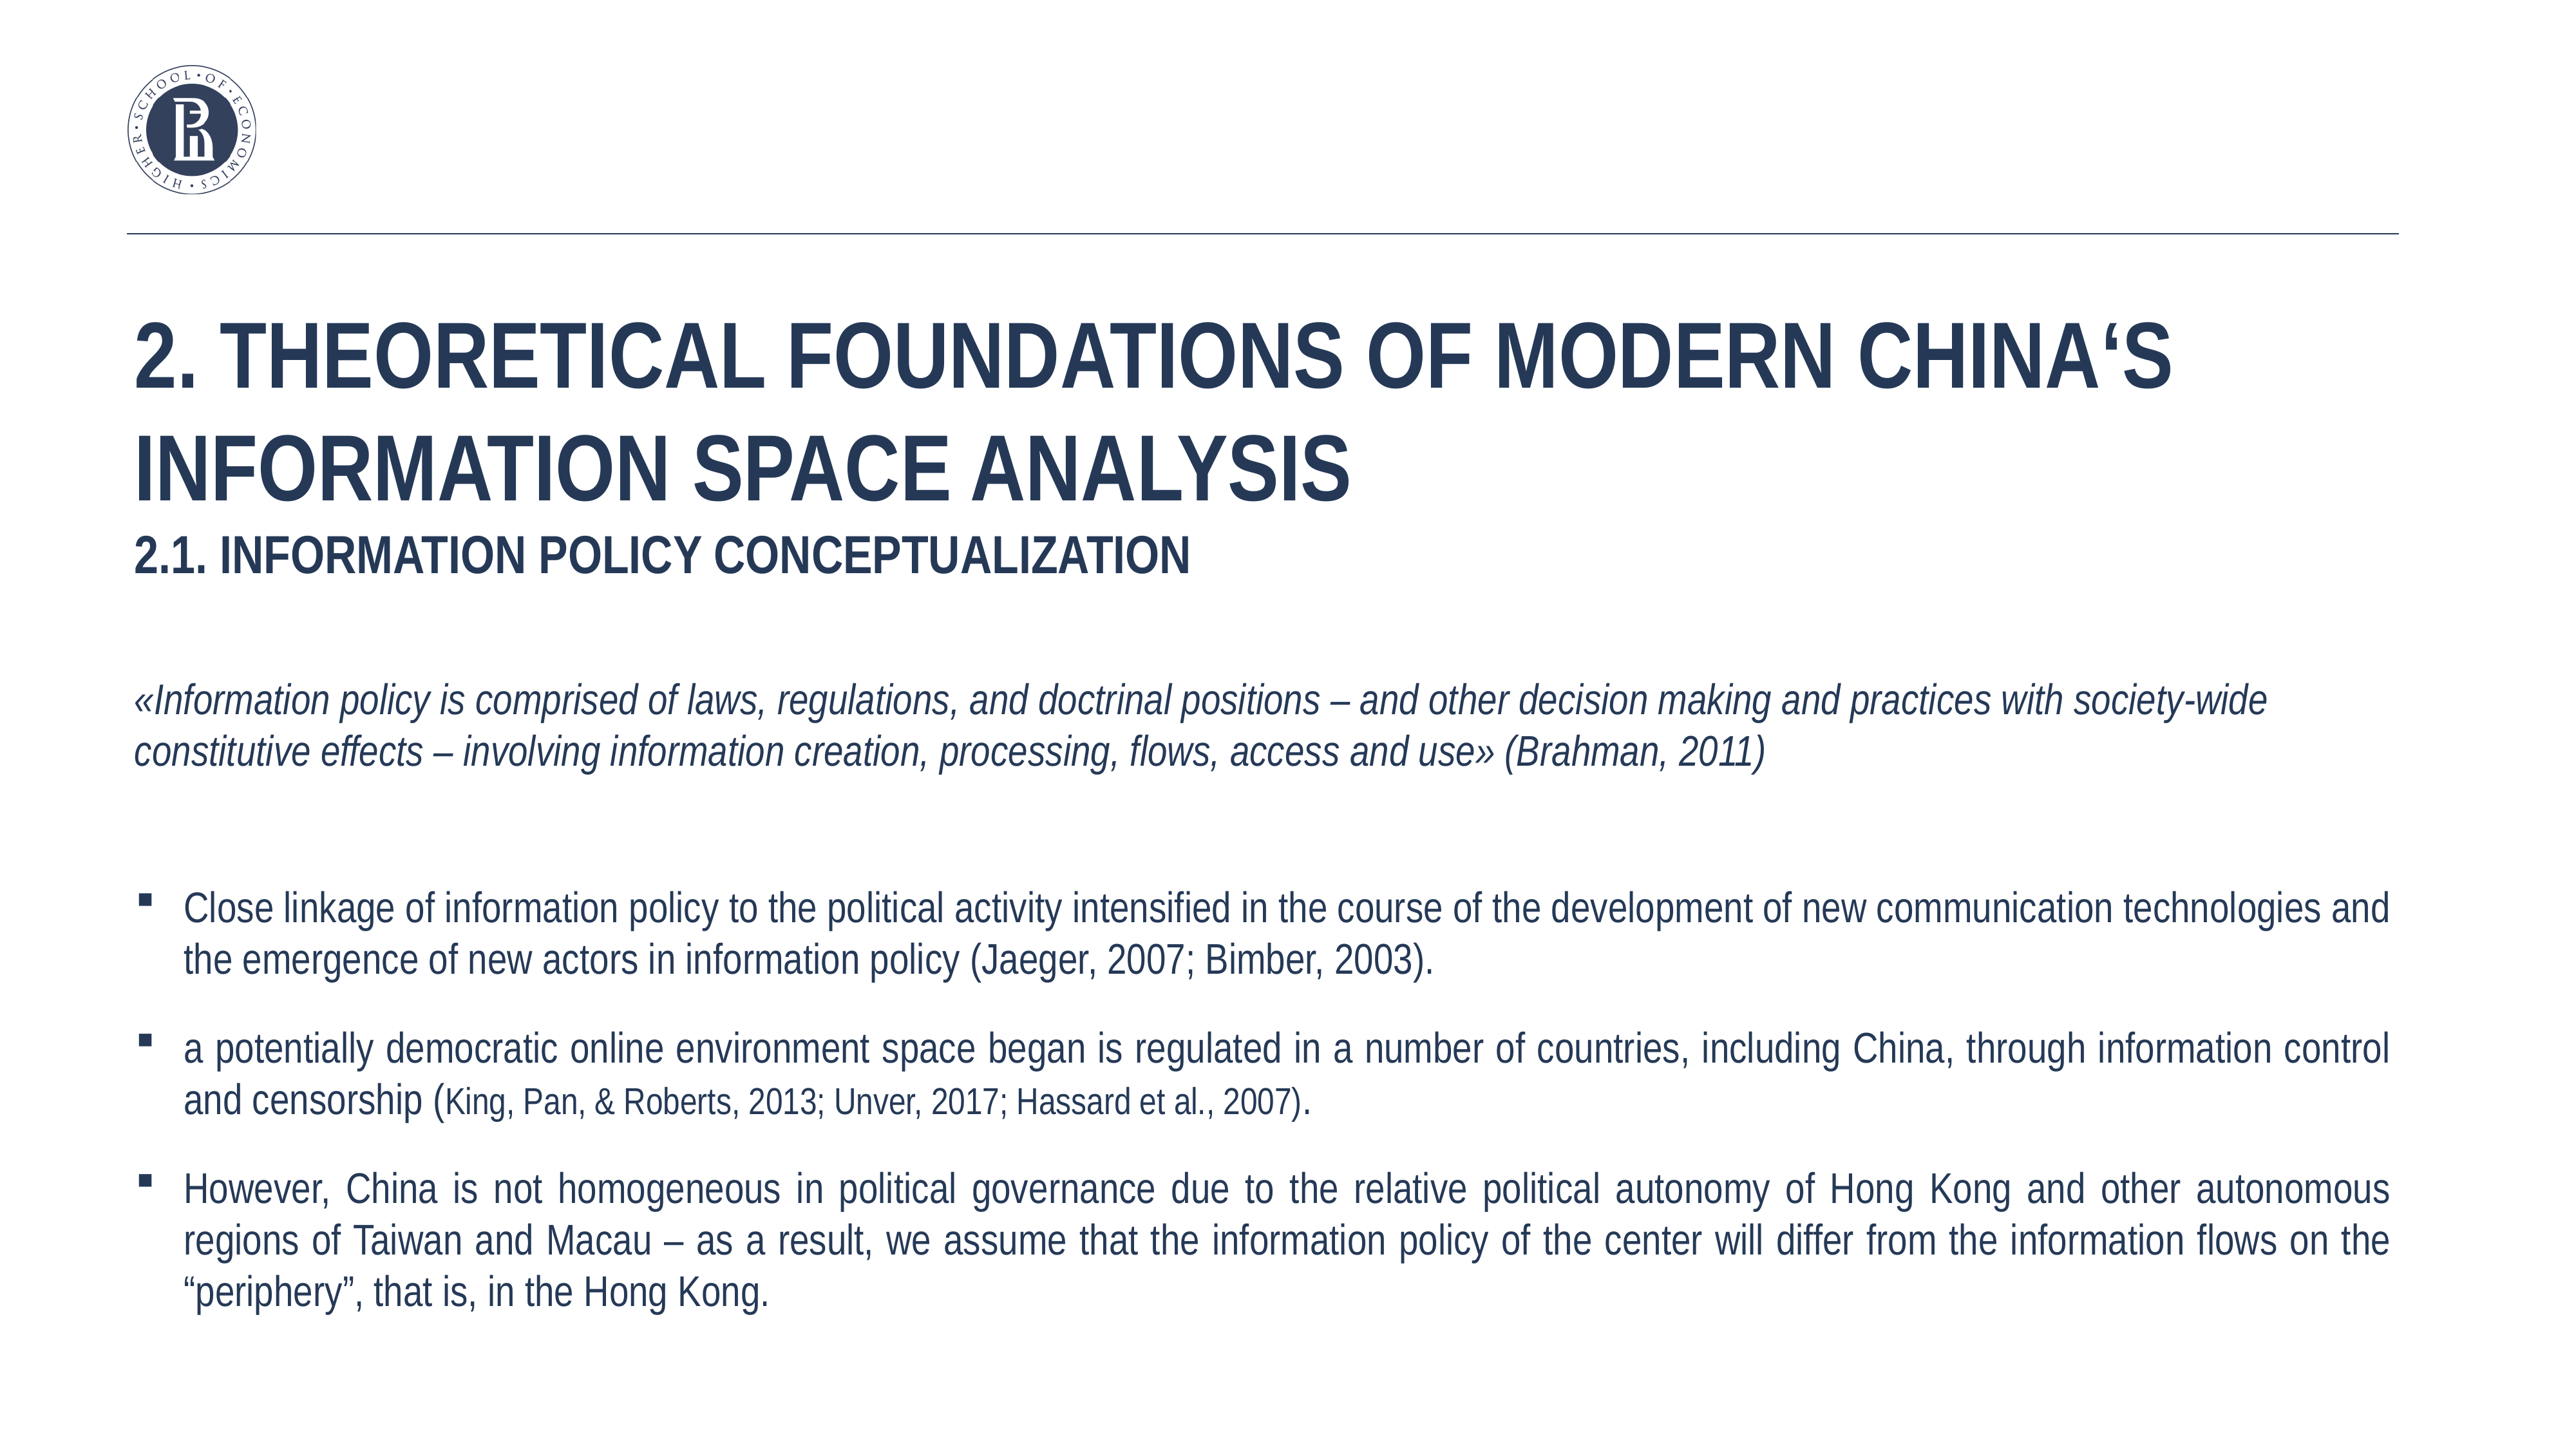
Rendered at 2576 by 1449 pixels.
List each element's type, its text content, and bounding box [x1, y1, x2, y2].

text_box Close linkage of information policy to the political activity intensified in the course of the development of new communication technologies and the emergence of new actors in information policy (Jaeger, 2007; Bimber, 2003). a potentially democratic online environment space began is regulated in a number of countries, including China, through information control and censorship (King, Pan, & Roberts, 2013; Unver, 2017; Hassard et al., 2007). However, China is not homogeneous in political governance due to the relative political autonomy of Hong Kong and other autonomous regions of Taiwan and Macau – as a result, we assume that the information policy of the center will differ from the information flows on the “periphery”, that is, in the Hong Kong. [128, 871, 2402, 1384]
text_box «Information policy is comprised of laws, regulations, and doctrinal positions – and other decision making and practices with society-wide constitutive effects – involving information creation, processing, flows, access and use» (Brahman, 2011) [127, 664, 2436, 1176]
text_box 2. Theoretical foundations of modern China‘s information space analysis 2.1. Information policy conceptualization [126, 287, 2399, 531]
picture [128, 65, 256, 194]
